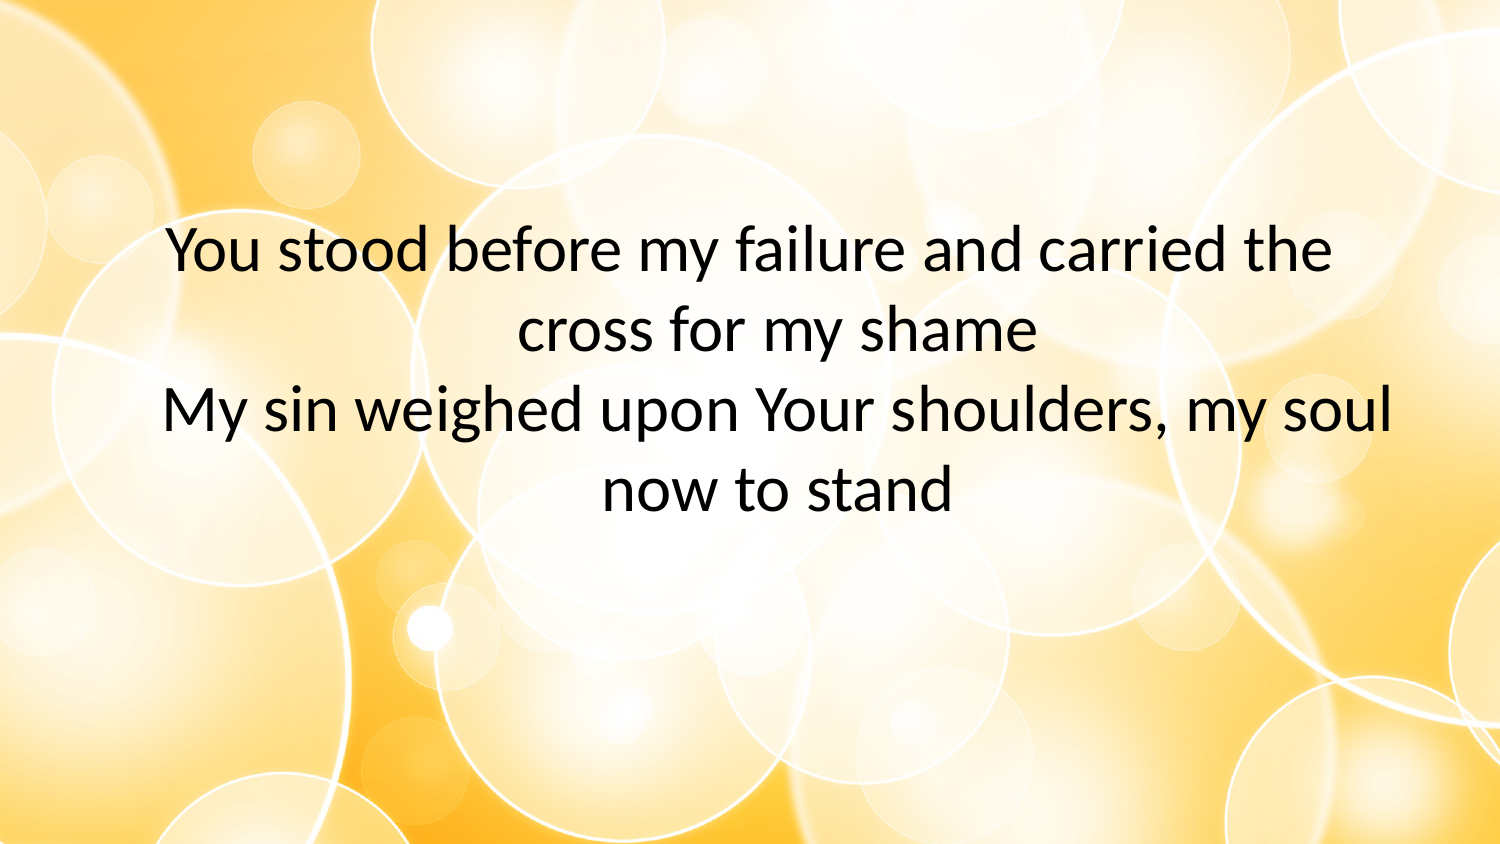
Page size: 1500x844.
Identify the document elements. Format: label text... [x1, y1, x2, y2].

picture [0, 0, 1500, 844]
list You stood before my failure and carried the cross for my shame My sin weighed upon Your shoulders, my soul now to stand [75, 196, 1425, 754]
